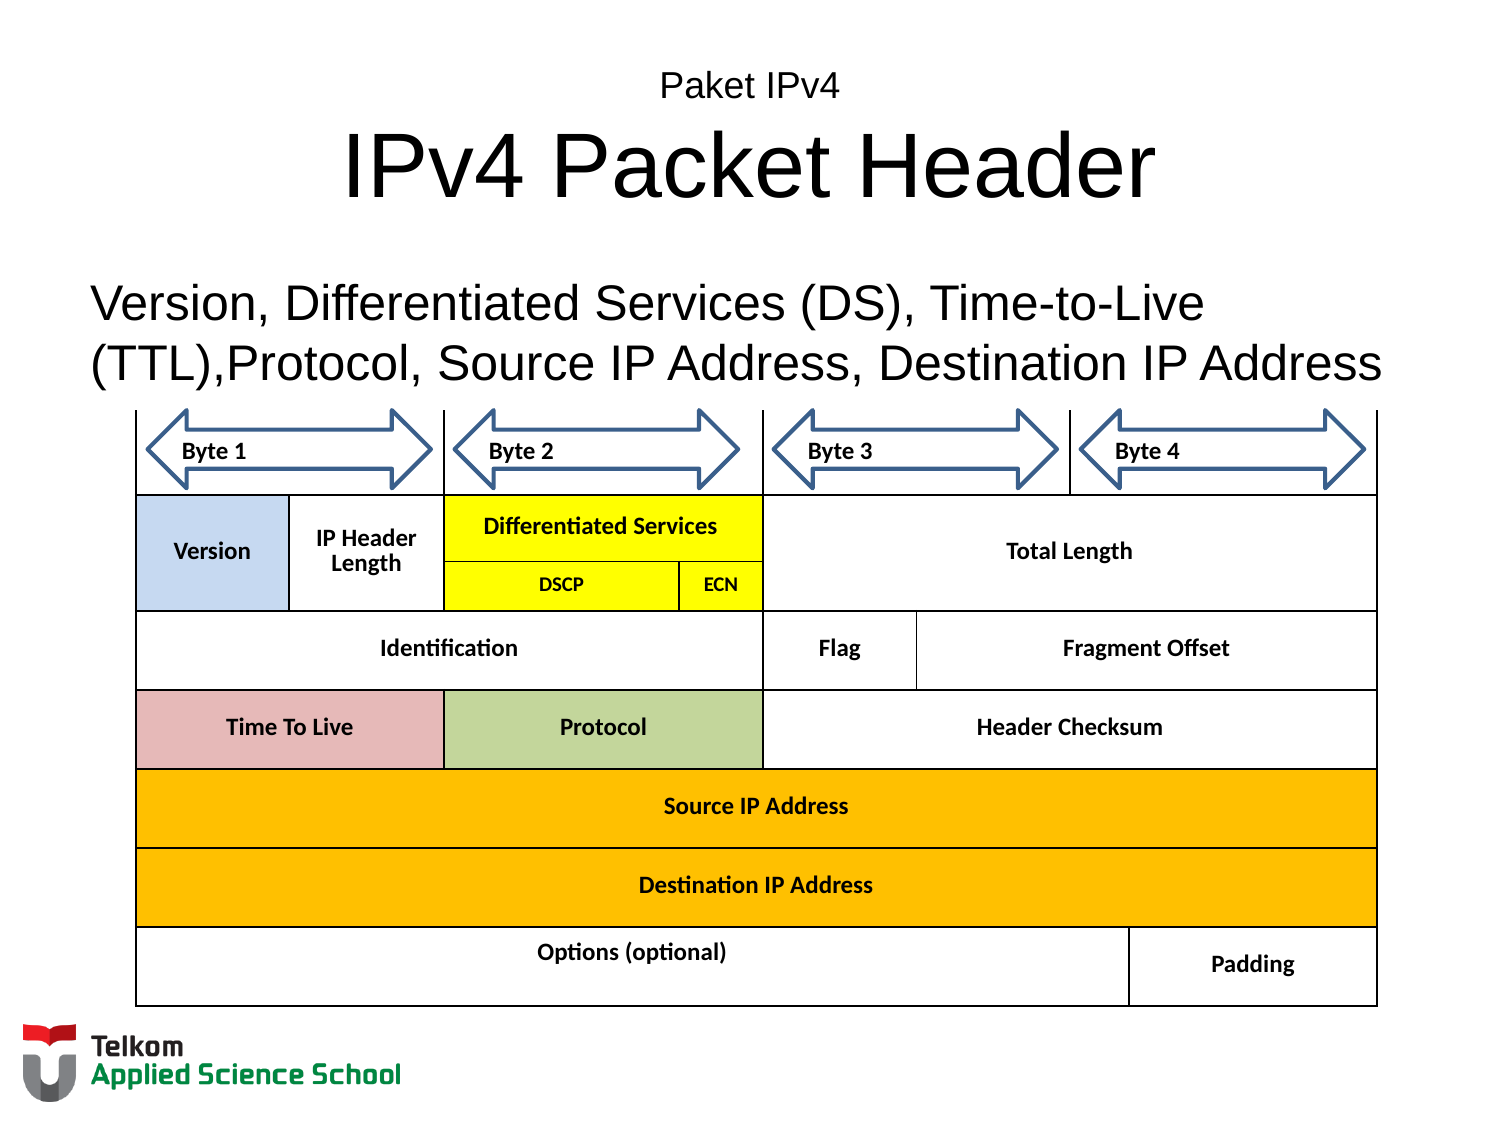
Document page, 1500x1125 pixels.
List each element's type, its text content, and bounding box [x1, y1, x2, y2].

table_cell Total Length [764, 496, 1376, 610]
table_header [137, 410, 443, 494]
table_cell Flag [764, 612, 916, 689]
text_box Byte 4 [1078, 408, 1367, 491]
table_cell ECN [680, 562, 762, 610]
table_cell Options (optional) [137, 928, 1128, 1005]
table_header [1071, 410, 1376, 494]
picture [23, 1024, 400, 1102]
text_box Byte 1 [145, 408, 434, 491]
text_box Byte 2 [452, 408, 741, 491]
table_header [764, 410, 1069, 494]
list Version, Differentiated Services (DS), Time-to-Live (TTL),Protocol, Source IP Address, Destination IP Address [75, 262, 1425, 1005]
table_cell Destination IP Address [137, 849, 1376, 926]
table_cell Padding [1130, 928, 1376, 1005]
table_cell Time To Live [137, 691, 443, 768]
table_cell DSCP [445, 562, 678, 610]
table_cell Header Checksum [764, 691, 1376, 768]
table_cell Source IP Address [137, 770, 1376, 847]
text_box Byte 3 [771, 408, 1060, 491]
table_cell Version [137, 496, 288, 610]
table_cell Differentiated Services [445, 496, 762, 561]
title Paket IPv4 IPv4 Packet Header [75, 45, 1425, 233]
table_cell Fragment Offset [917, 612, 1376, 689]
table_cell IP Header Length [290, 496, 443, 610]
table_cell Protocol [445, 691, 762, 768]
table_header [445, 410, 762, 494]
table_cell Identification [137, 612, 762, 689]
